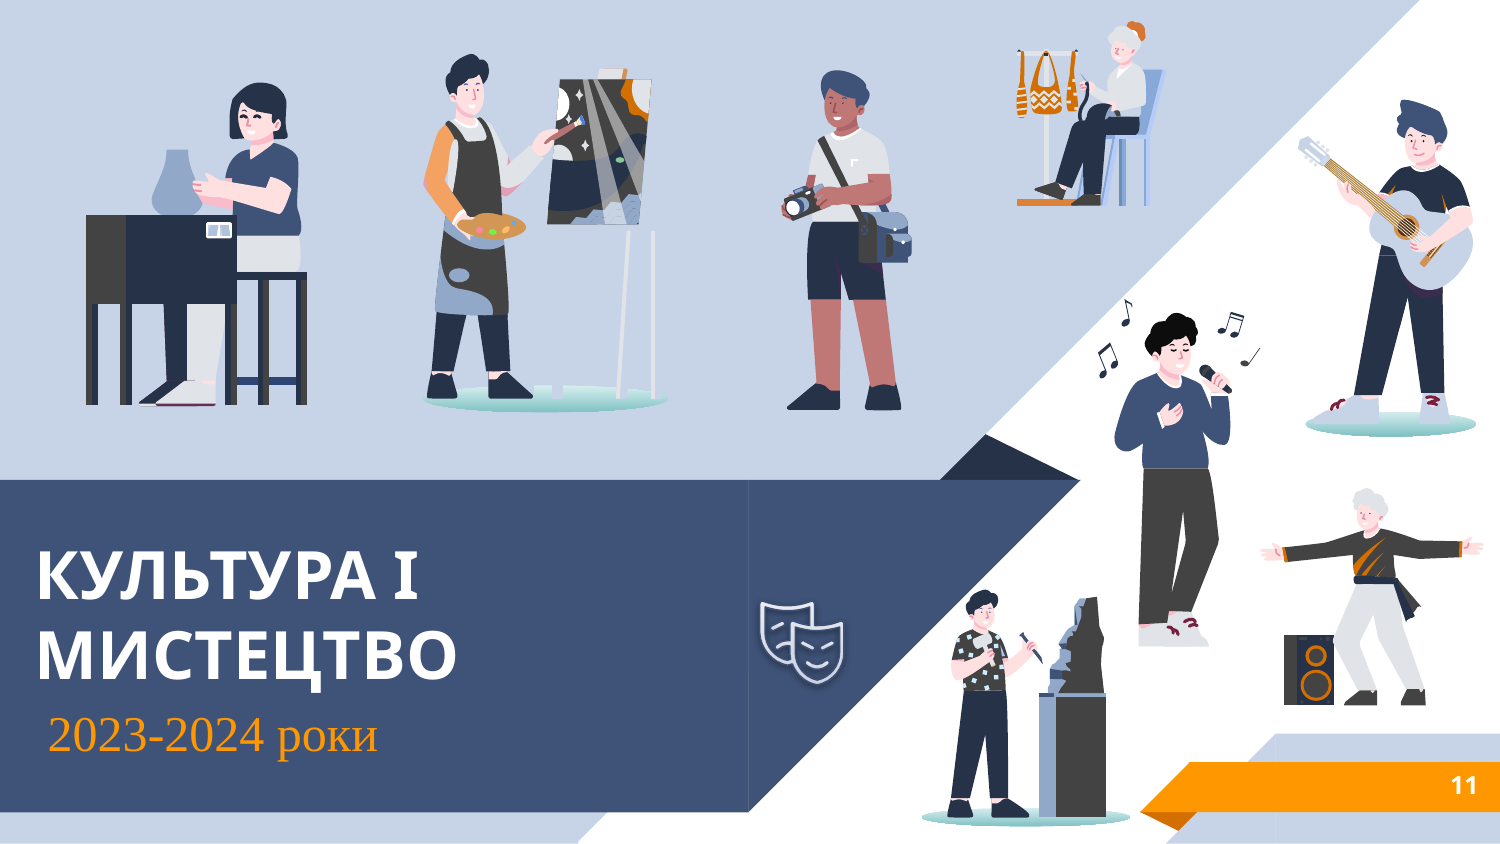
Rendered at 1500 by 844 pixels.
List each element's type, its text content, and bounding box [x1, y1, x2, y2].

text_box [422, 51, 669, 413]
title КУЛЬТУРА І МИСТЕЦТВО [19, 538, 862, 708]
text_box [921, 589, 1131, 827]
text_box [85, 82, 308, 407]
subtitle 2023-2024 роки [20, 686, 692, 777]
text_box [759, 600, 845, 686]
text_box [1097, 298, 1261, 647]
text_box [1259, 487, 1485, 706]
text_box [1297, 99, 1481, 437]
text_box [1016, 20, 1167, 206]
slide_number 11 [1249, 760, 1494, 813]
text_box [773, 64, 912, 411]
